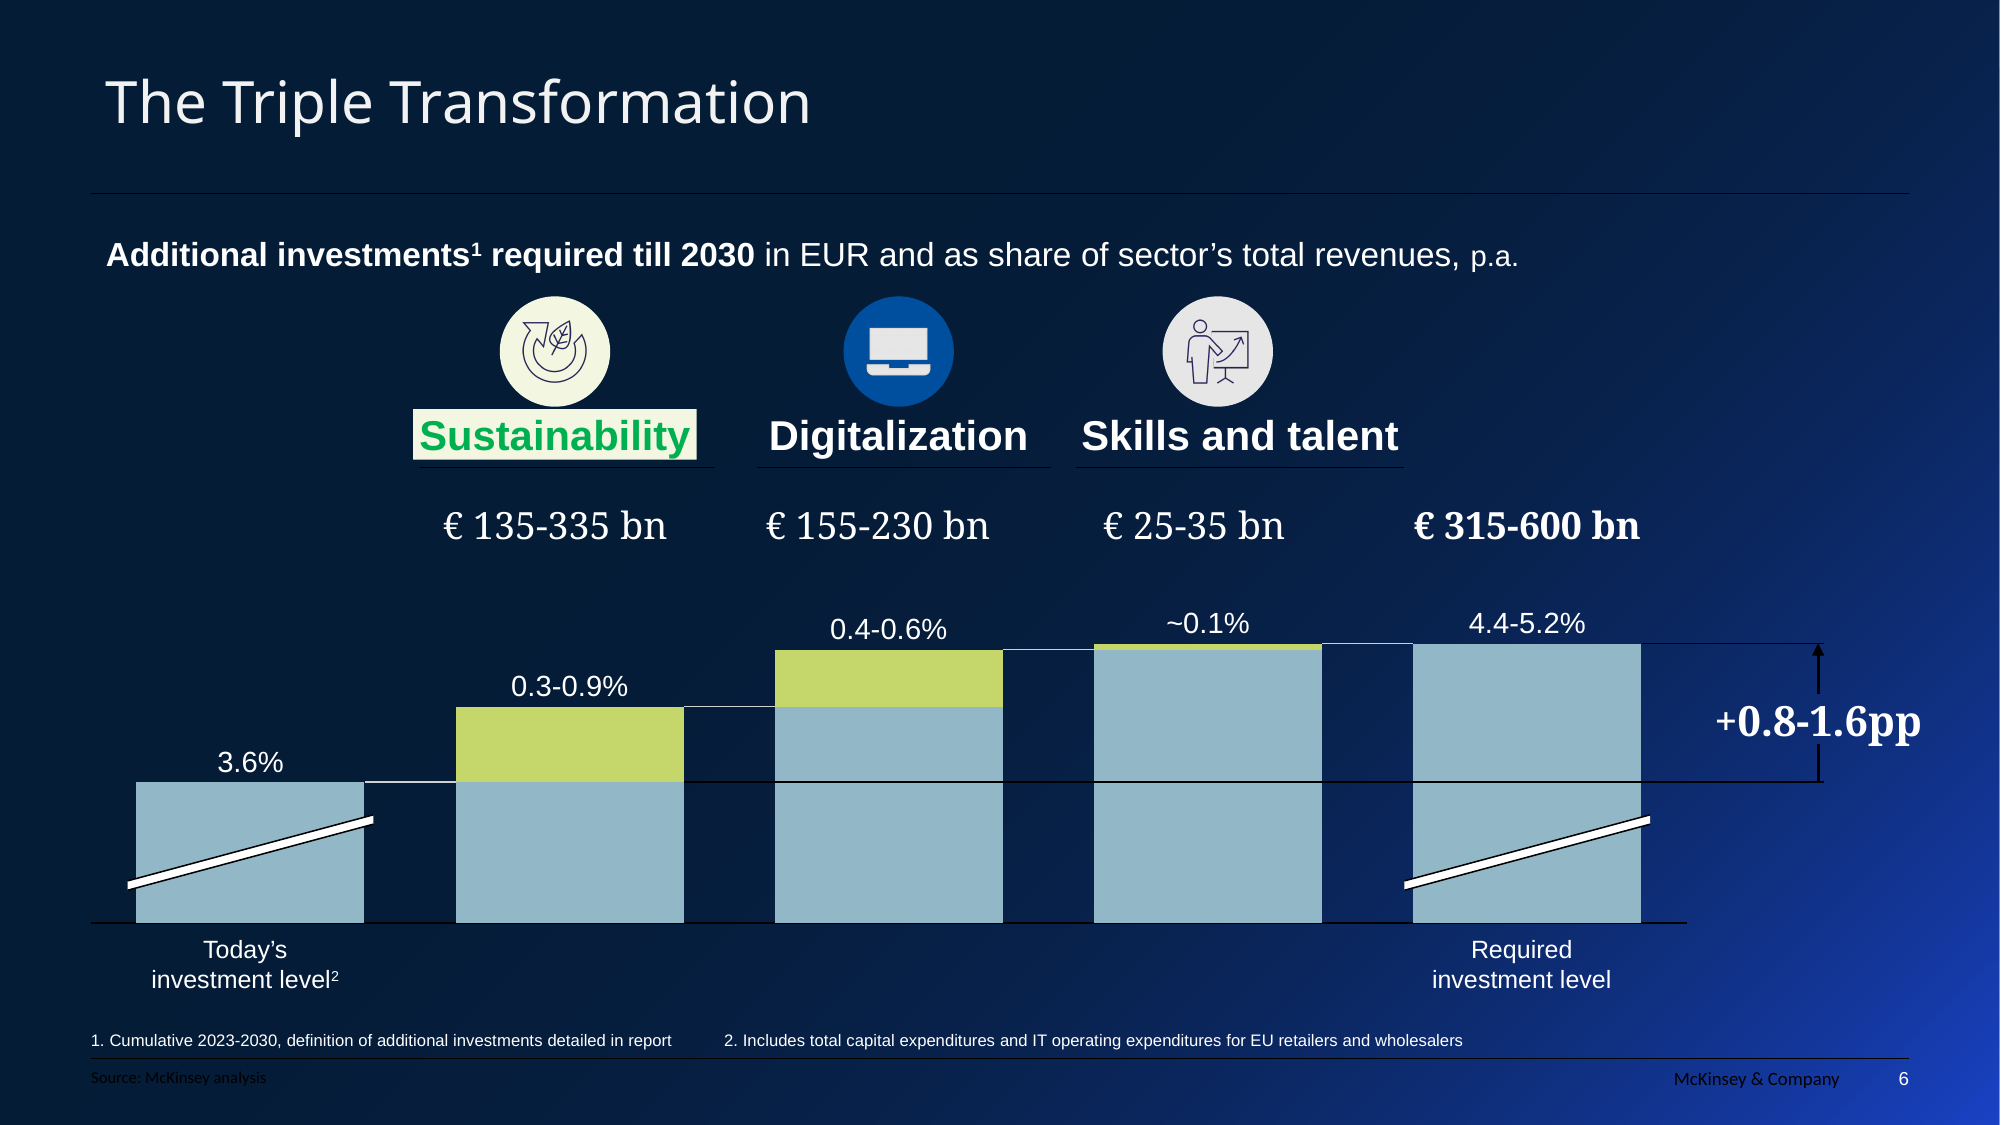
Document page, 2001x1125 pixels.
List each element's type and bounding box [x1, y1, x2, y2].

text_box [1162, 296, 1273, 407]
picture [0, 0, 2000, 1125]
text_box [413, 296, 715, 468]
chart [77, 630, 1701, 937]
text_box [756, 296, 1051, 468]
